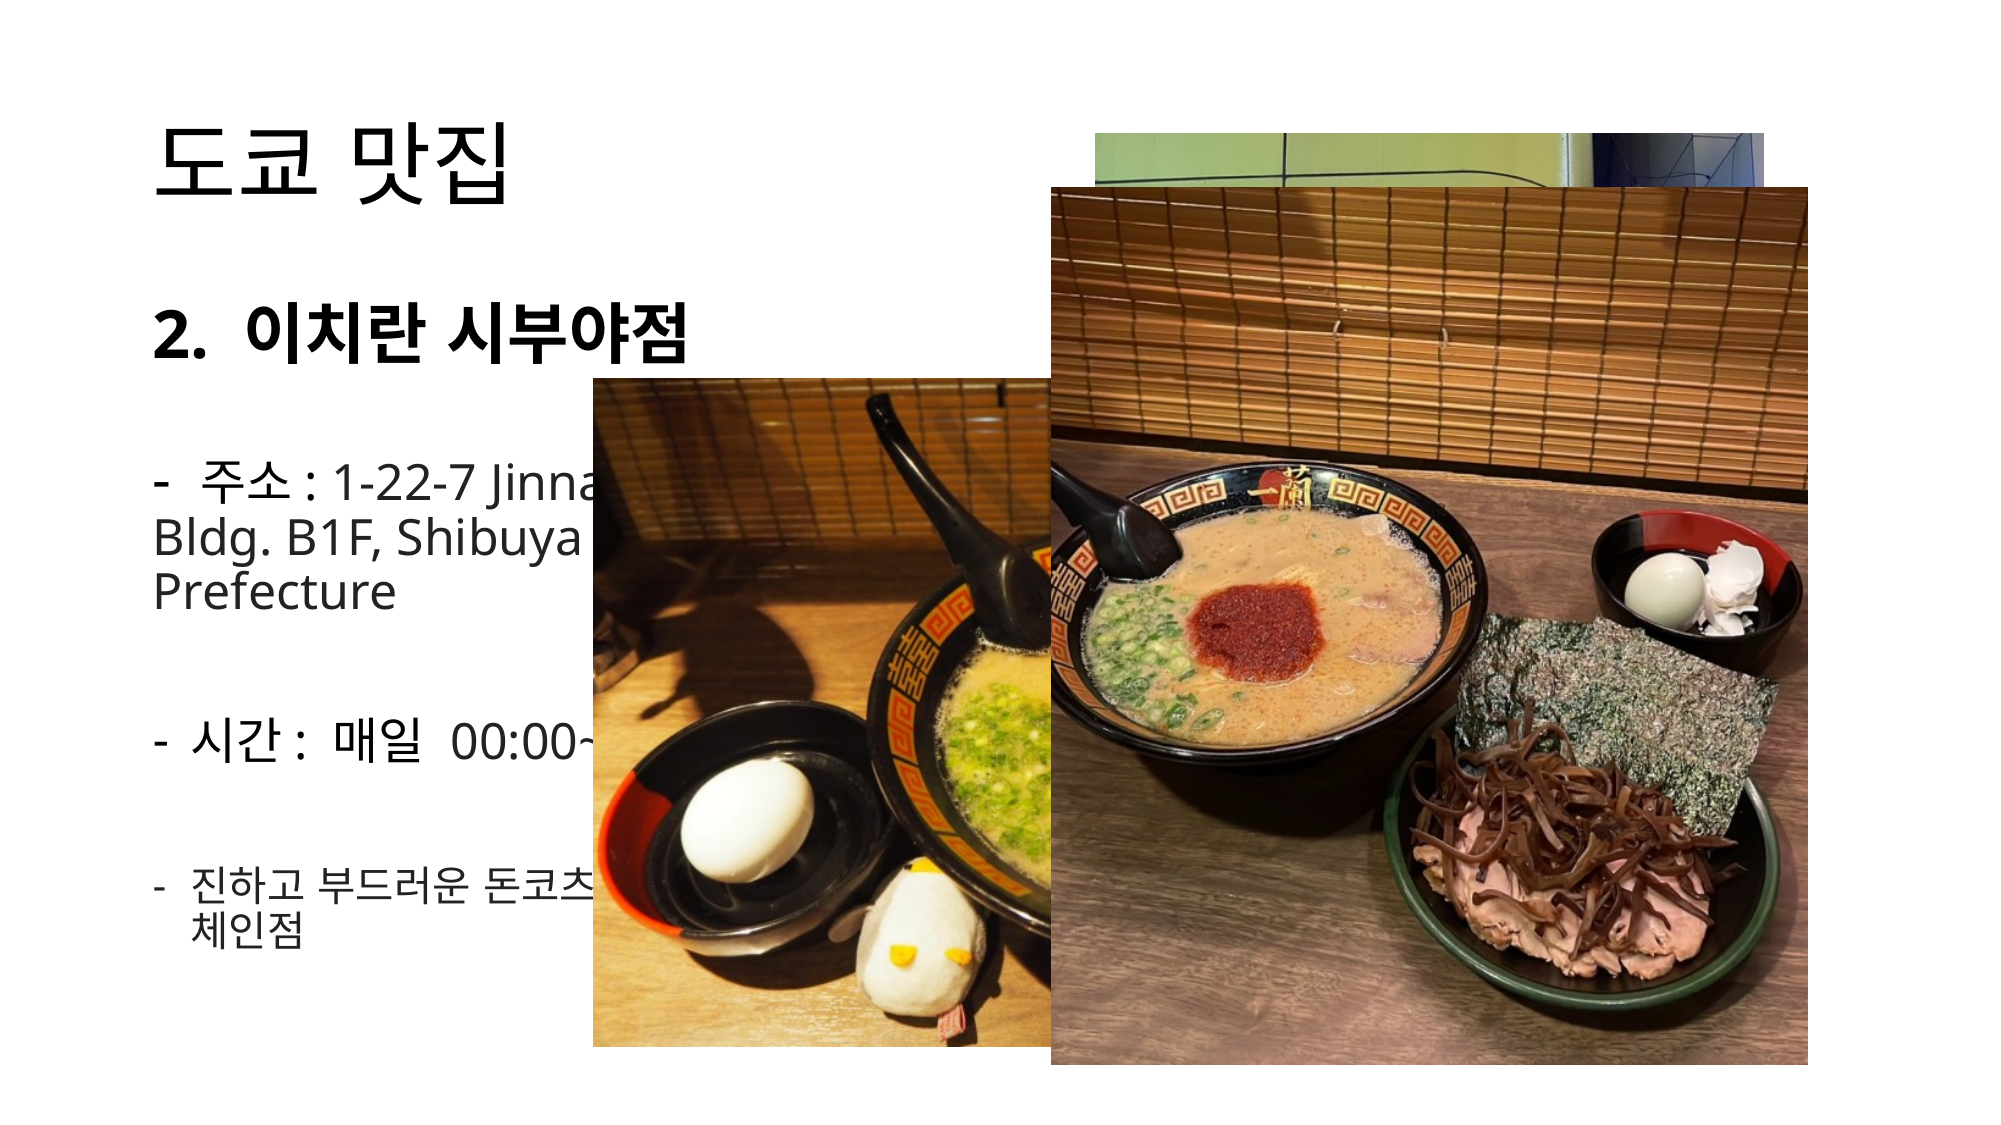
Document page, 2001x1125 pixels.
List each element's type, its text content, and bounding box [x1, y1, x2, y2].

title 도쿄 맛집 [137, 59, 1863, 278]
list 2. 이치란 시부야점 [137, 275, 984, 381]
list - 주소: 1-22-7 Jinnan Iwamoto Bldg. B1F, Shibuya 150-0041 Tokyo Prefecture 시간: 매일 00:00~23:59 진하고 부드러운 돈코츠 라멘으로 유명한 체인점 [137, 442, 593, 1047]
picture [593, 133, 1808, 1065]
